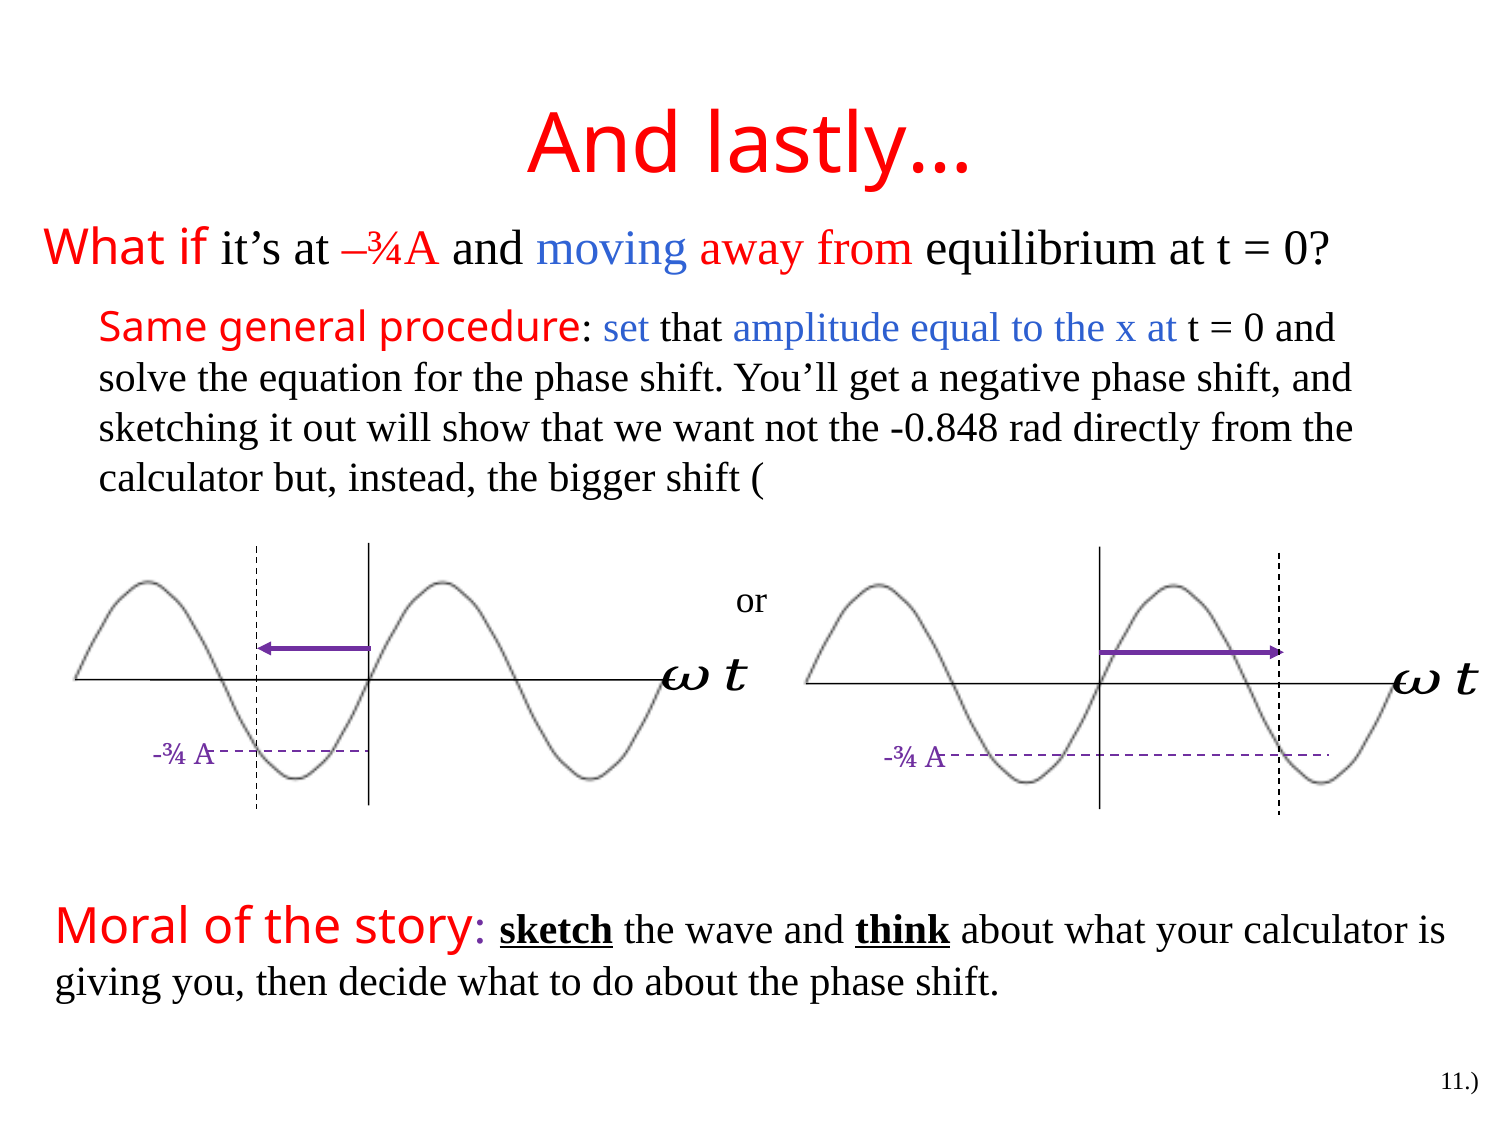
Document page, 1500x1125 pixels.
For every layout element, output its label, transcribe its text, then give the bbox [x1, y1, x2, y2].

text_box Moral of the story: sketch the wave and think about what your calculator is giving you, then decide what to do about the phase shift. [39, 886, 1481, 1051]
list What if it’s at –¾A and moving away from equilibrium at t = 0? [28, 207, 1411, 283]
title And lastly… [75, 45, 1425, 233]
text_box 11.) [1425, 1057, 1500, 1102]
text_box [32, 542, 1482, 816]
